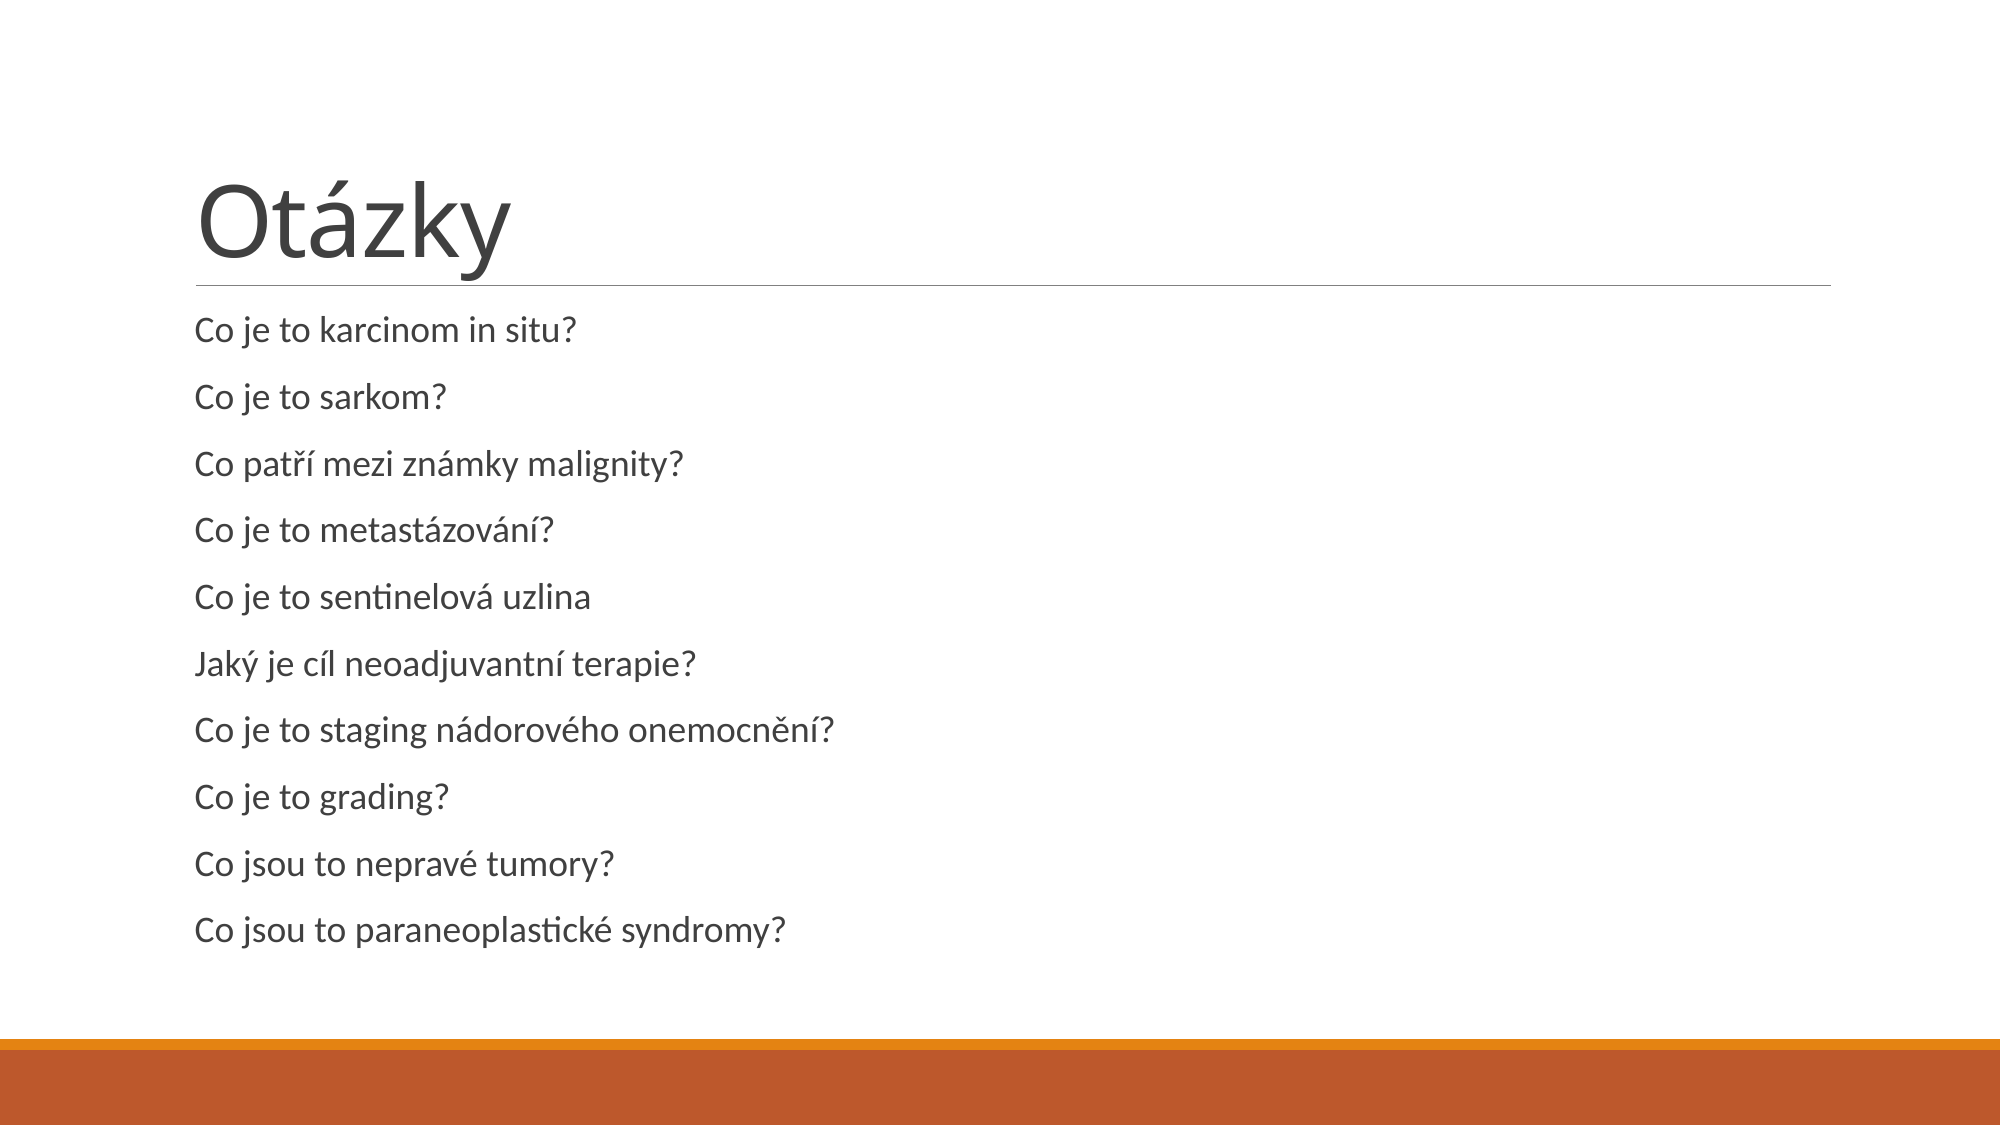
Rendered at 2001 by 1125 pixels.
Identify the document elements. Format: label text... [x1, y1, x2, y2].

title Otázky [180, 47, 1830, 285]
list Co je to karcinom in situ? Co je to sarkom? Co patří mezi známky malignity? Co je to metastázování? Co je to sentinelová uzlina Jaký je cíl neoadjuvantní terapie? Co je to staging nádorového onemocnění? Co je to grading? Co jsou to nepravé tumory? Co jsou to paraneoplastické syndromy? [180, 302, 1830, 963]
